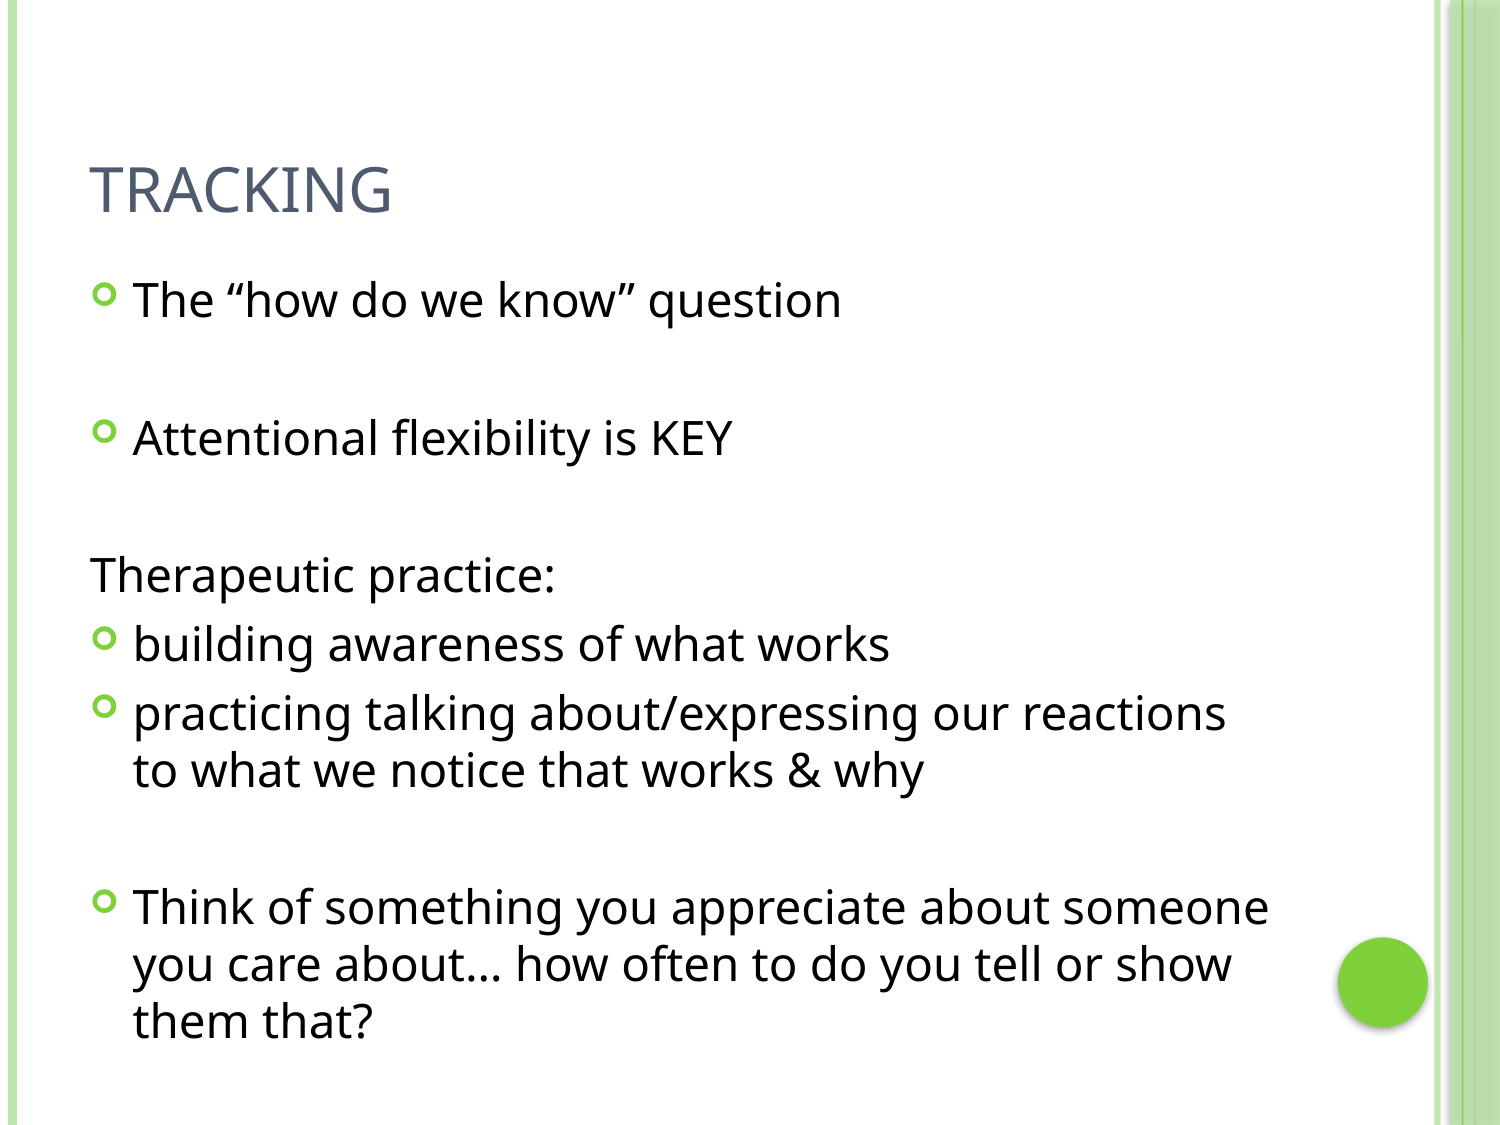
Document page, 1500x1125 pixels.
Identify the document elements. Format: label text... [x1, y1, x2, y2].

title Tracking [75, 45, 1300, 233]
list The “how do we know” question Attentional flexibility is KEY Therapeutic practice: building awareness of what works practicing talking about/expressing our reactions to what we notice that works & why Think of something you appreciate about someone you care about… how often to do you tell or show them that? [75, 262, 1300, 1062]
